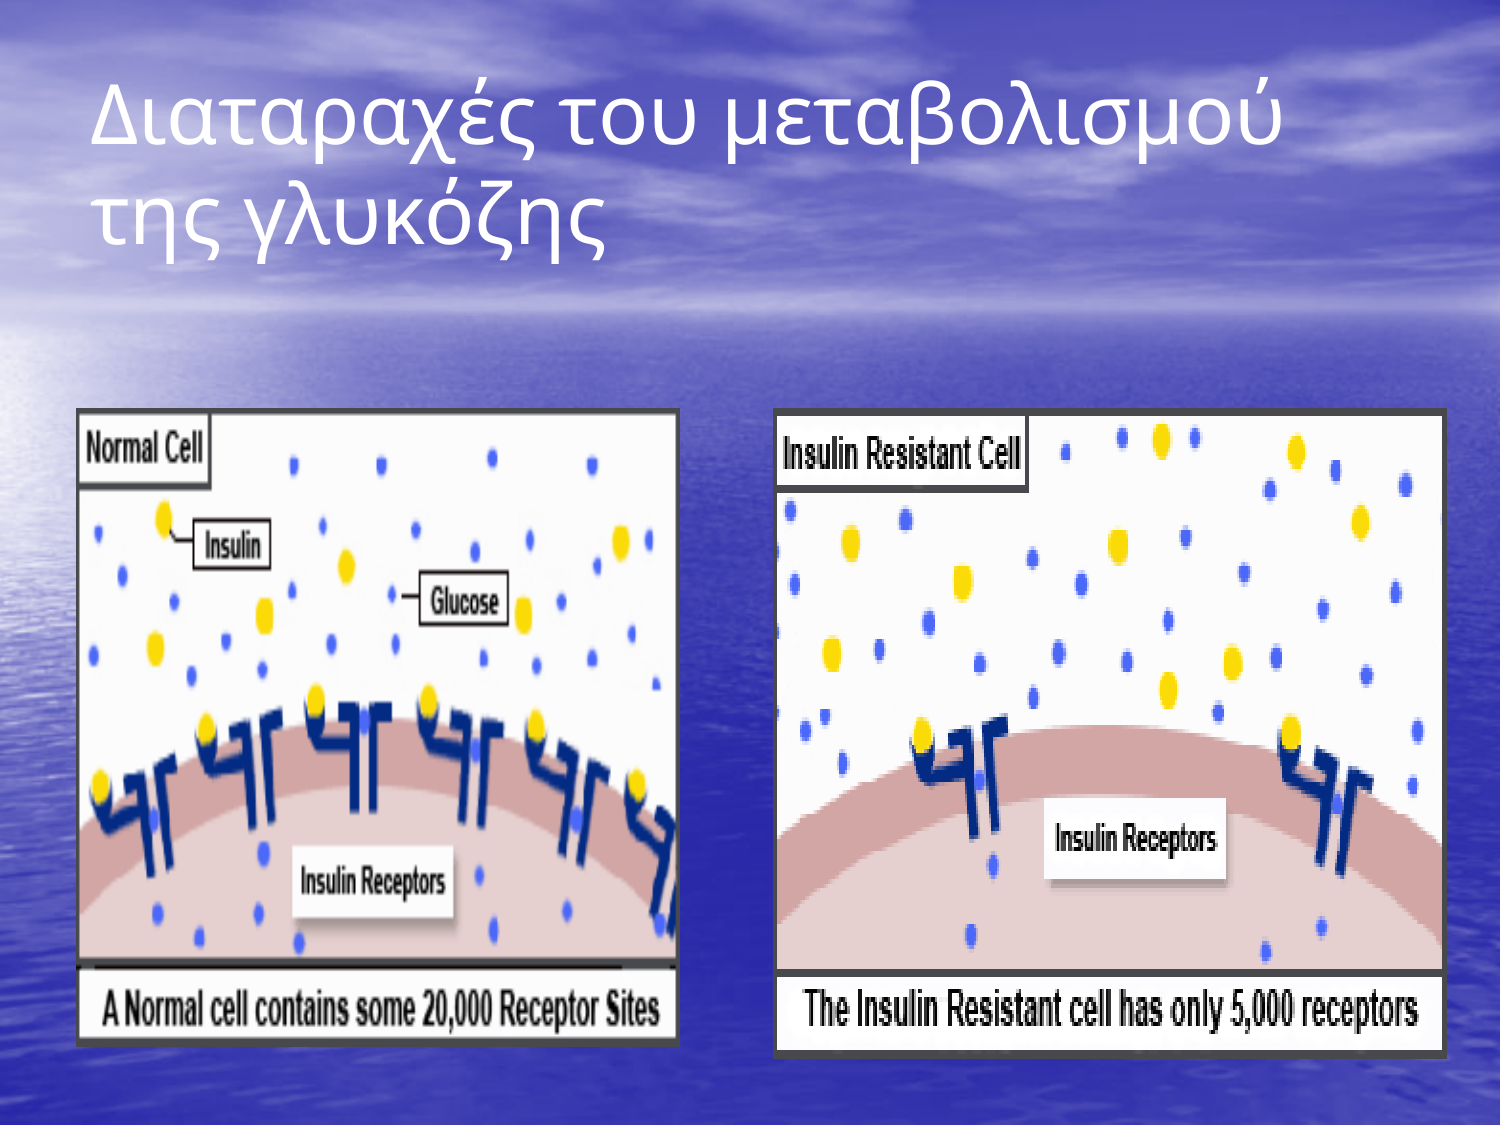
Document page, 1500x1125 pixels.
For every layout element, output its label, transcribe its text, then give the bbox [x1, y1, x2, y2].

title Διαταραχές του μεταβολισμού της γλυκόζης [74, 47, 1426, 276]
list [76, 408, 680, 1048]
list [773, 408, 1448, 1059]
